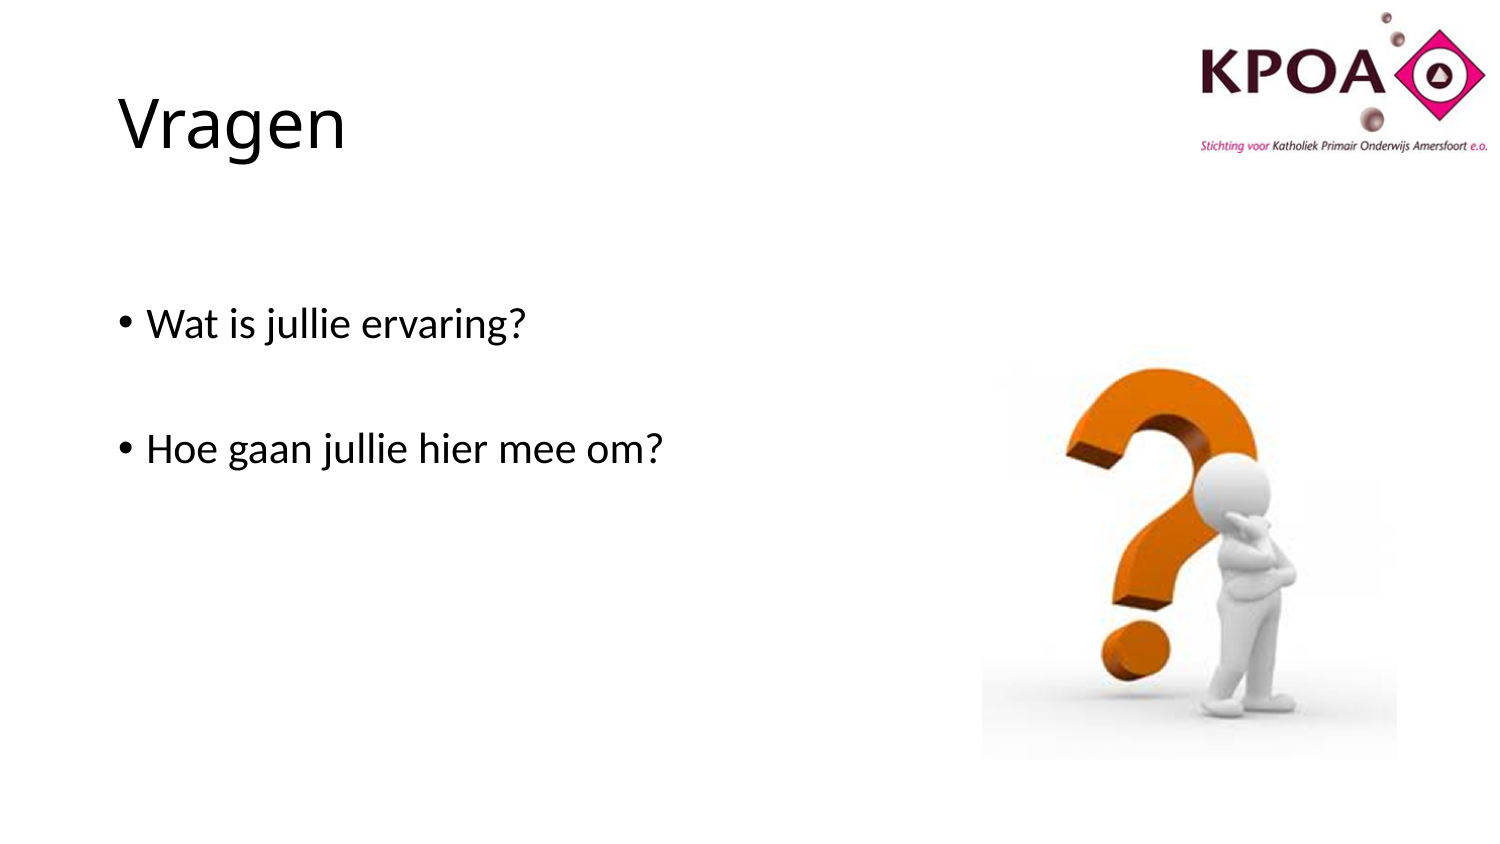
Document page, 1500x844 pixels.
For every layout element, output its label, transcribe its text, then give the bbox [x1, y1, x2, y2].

picture [982, 345, 1397, 760]
picture [1201, 12, 1487, 153]
list Wat is jullie ervaring? Hoe gaan jullie hier mee om? [103, 224, 1397, 760]
title Vragen [103, 44, 1397, 208]
